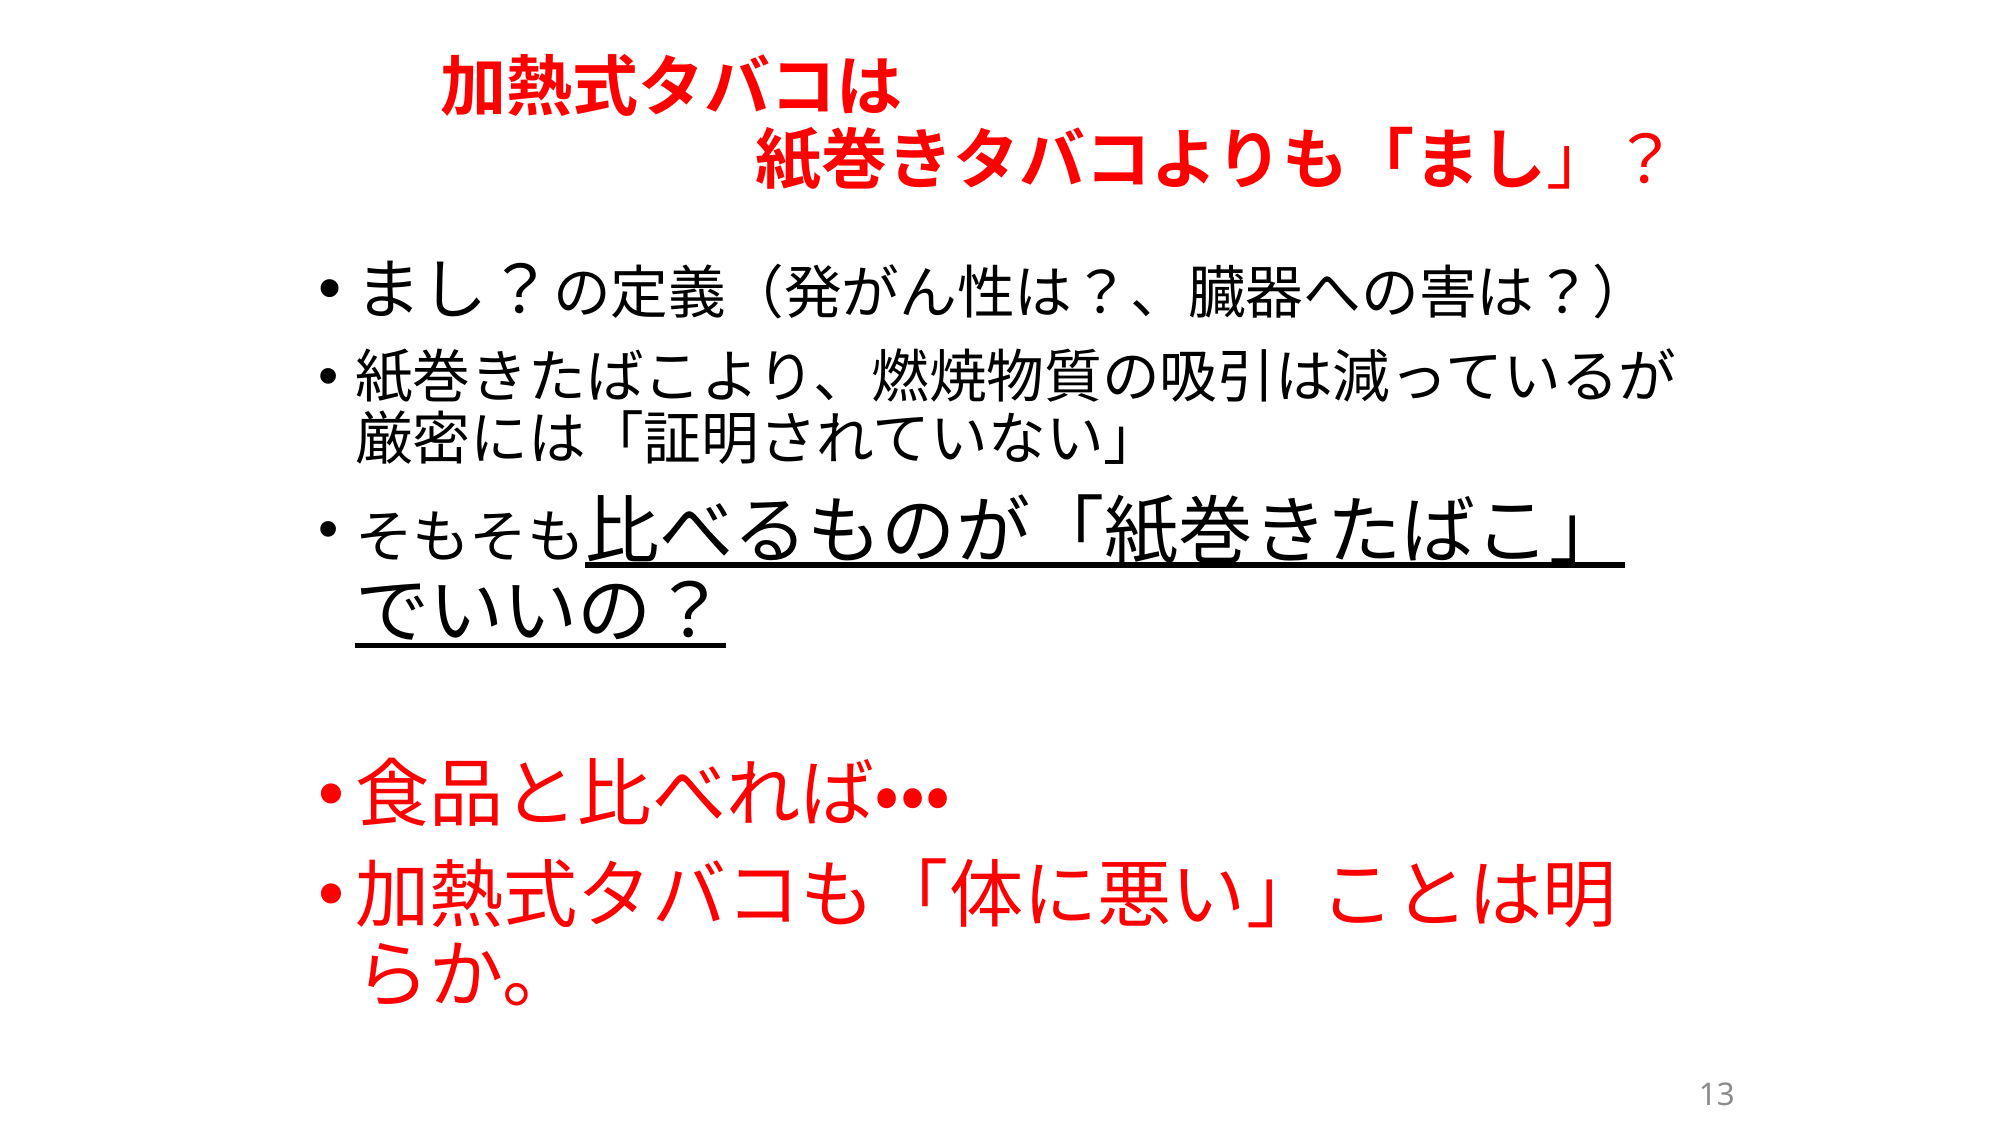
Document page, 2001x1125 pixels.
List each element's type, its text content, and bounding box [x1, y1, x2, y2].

list まし？の定義（発がん性は？、臓器への害は？） 紙巻きたばこより、燃焼物質の吸引は減っているが厳密には「証明されていない」 そもそも比べるものが「紙巻きたばこ」でいいの？ 食品と比べれば・・・ 加熱式タバコも「体に悪い」ことは明らか。 [303, 248, 1697, 1032]
slide_number 13 [1437, 1065, 1750, 1125]
title 加熱式タバコは 紙巻きタバコよりも「まし」？ [278, 30, 1710, 215]
